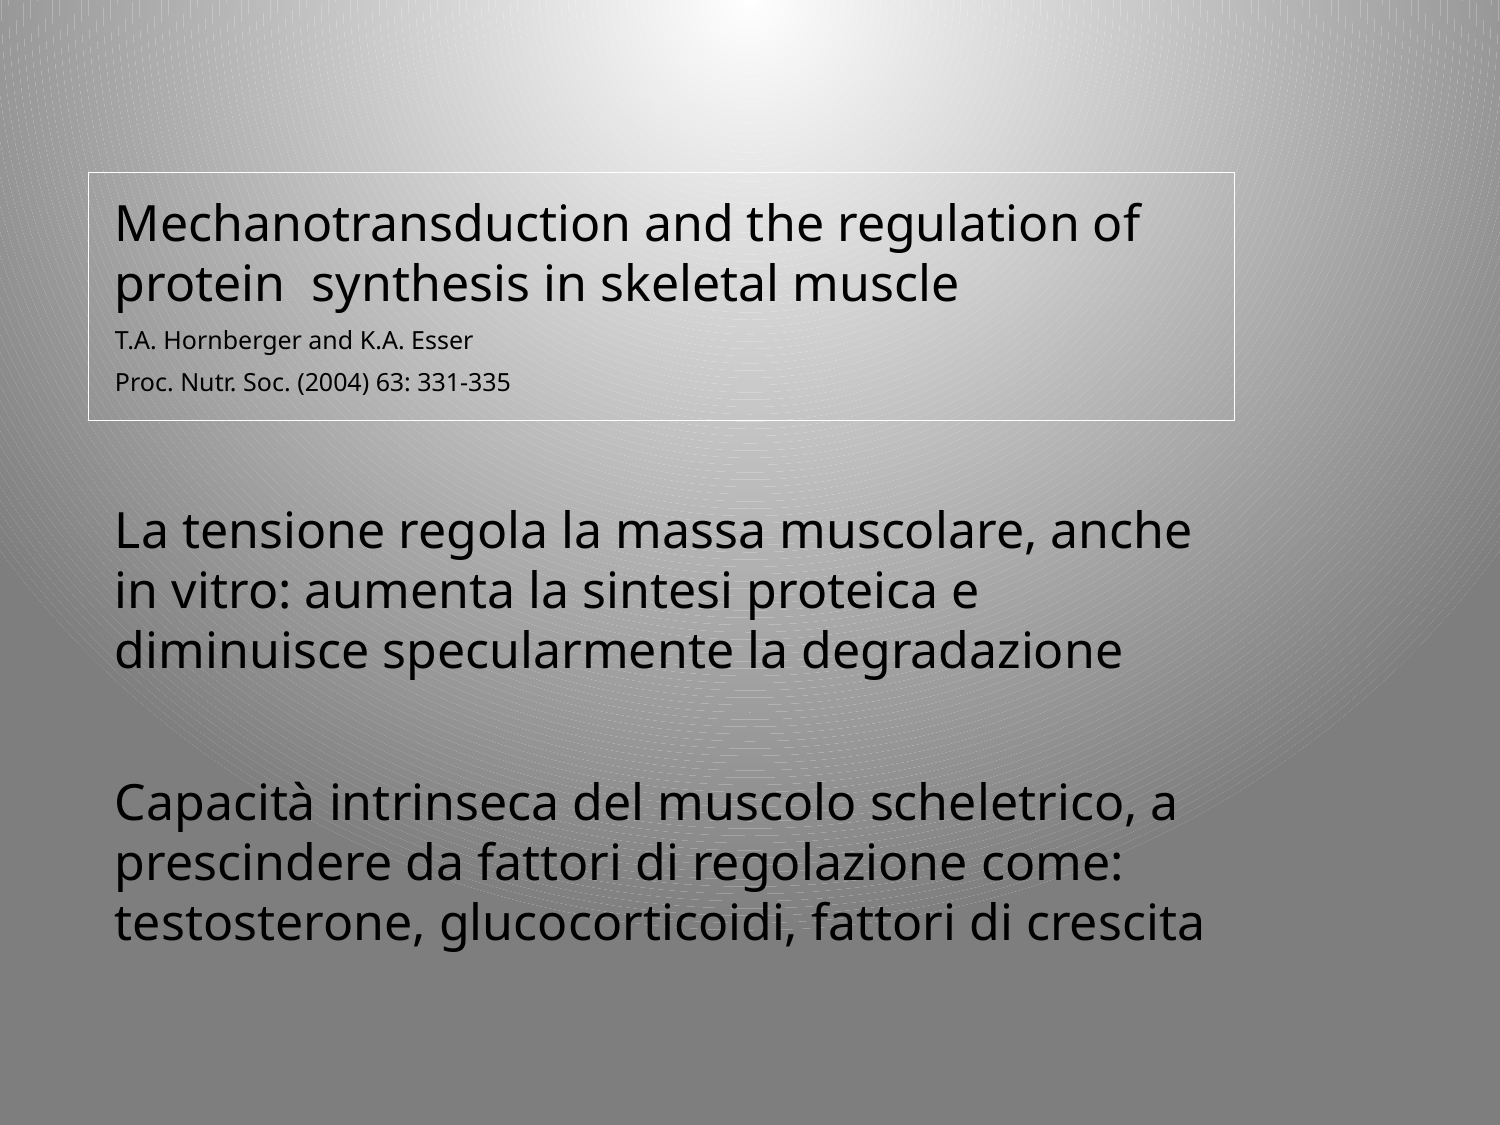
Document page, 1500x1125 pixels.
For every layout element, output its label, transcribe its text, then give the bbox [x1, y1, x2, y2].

text_box [88, 172, 1235, 421]
text_box La tensione regola la massa muscolare, anche in vitro: aumenta la sintesi proteica e diminuisce specularmente la degradazione [100, 491, 1235, 687]
text_box Capacità intrinseca del muscolo scheletrico, a prescindere da fattori di regolazione come: testosterone, glucocorticoidi, fattori di crescita [100, 763, 1235, 958]
